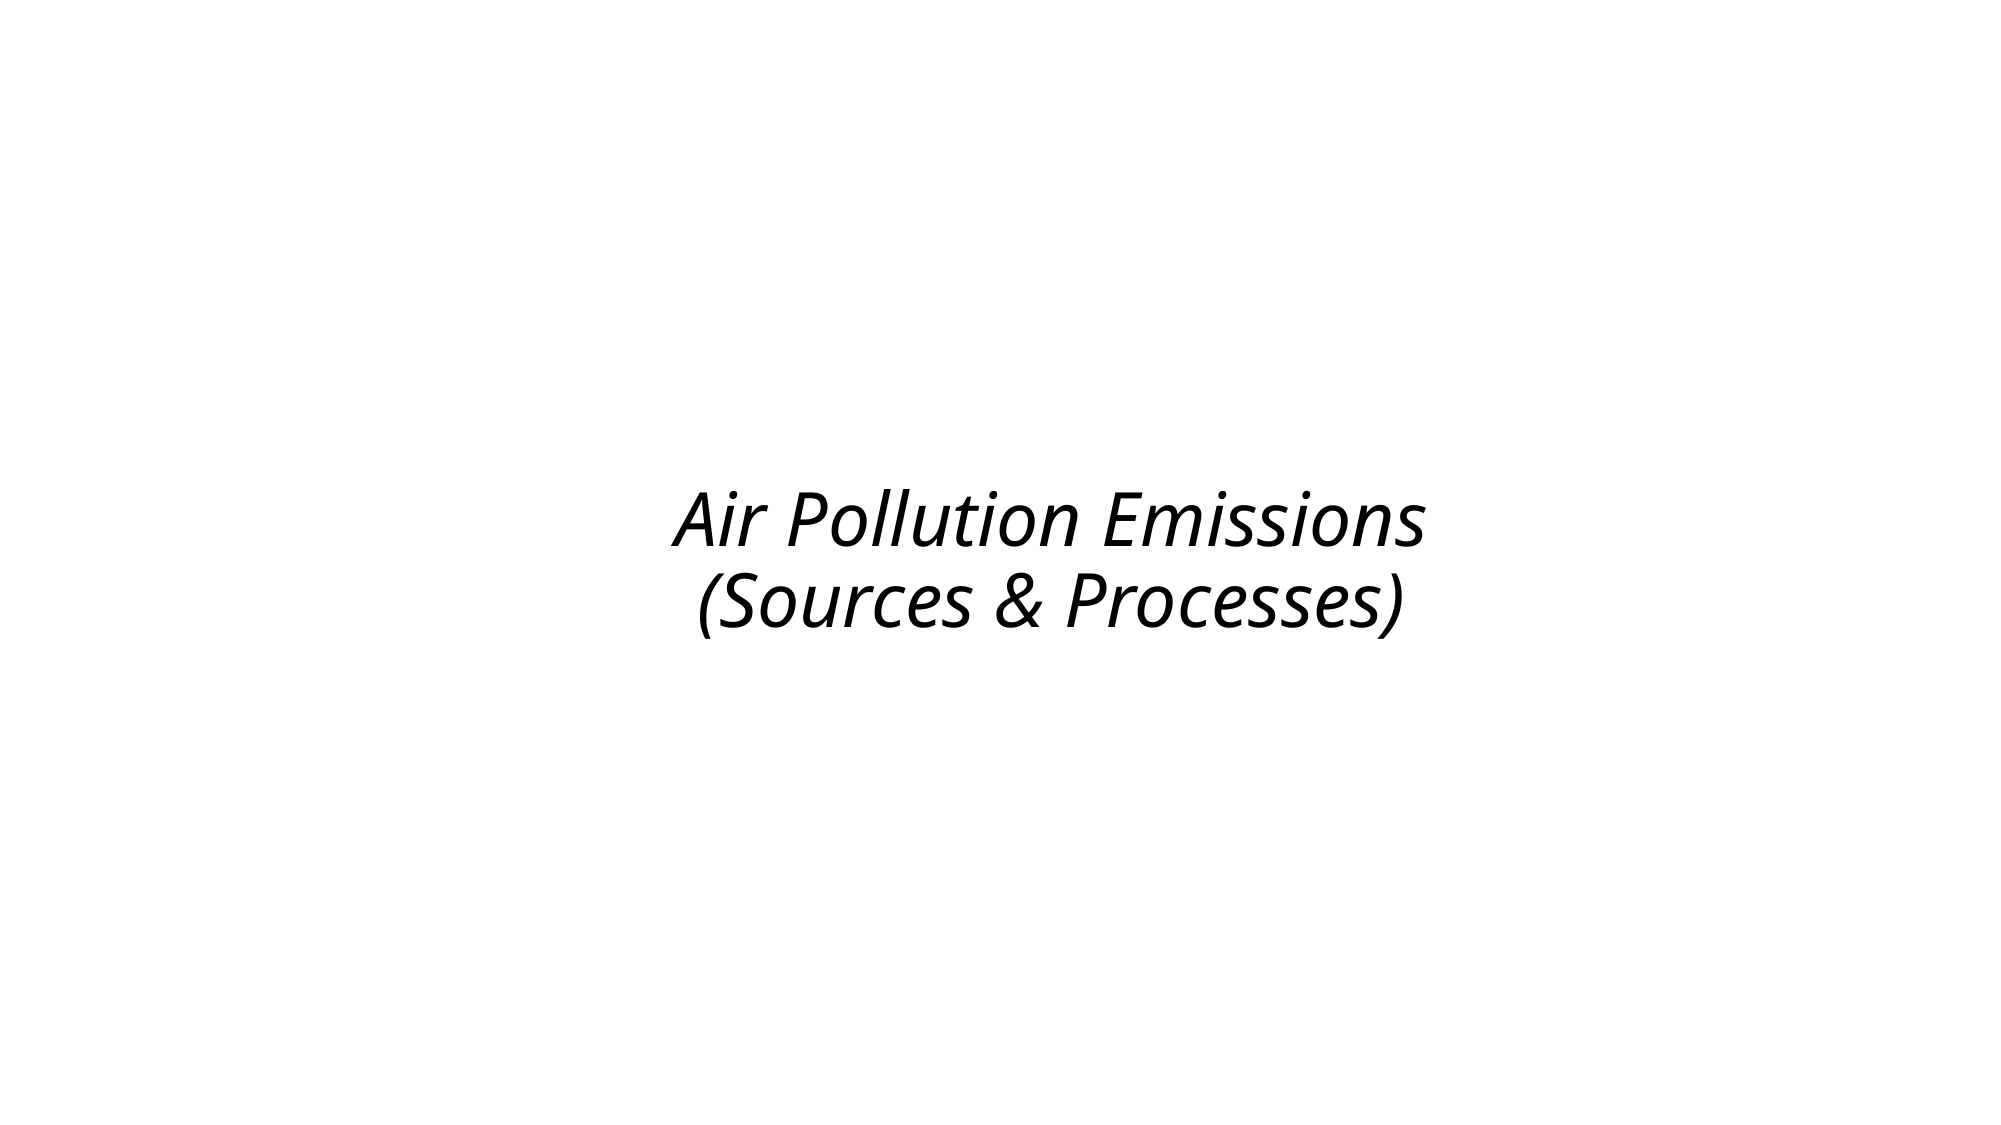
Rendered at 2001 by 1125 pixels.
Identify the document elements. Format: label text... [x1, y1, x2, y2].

title Air Pollution Emissions (Sources & Processes) [189, 453, 1915, 672]
